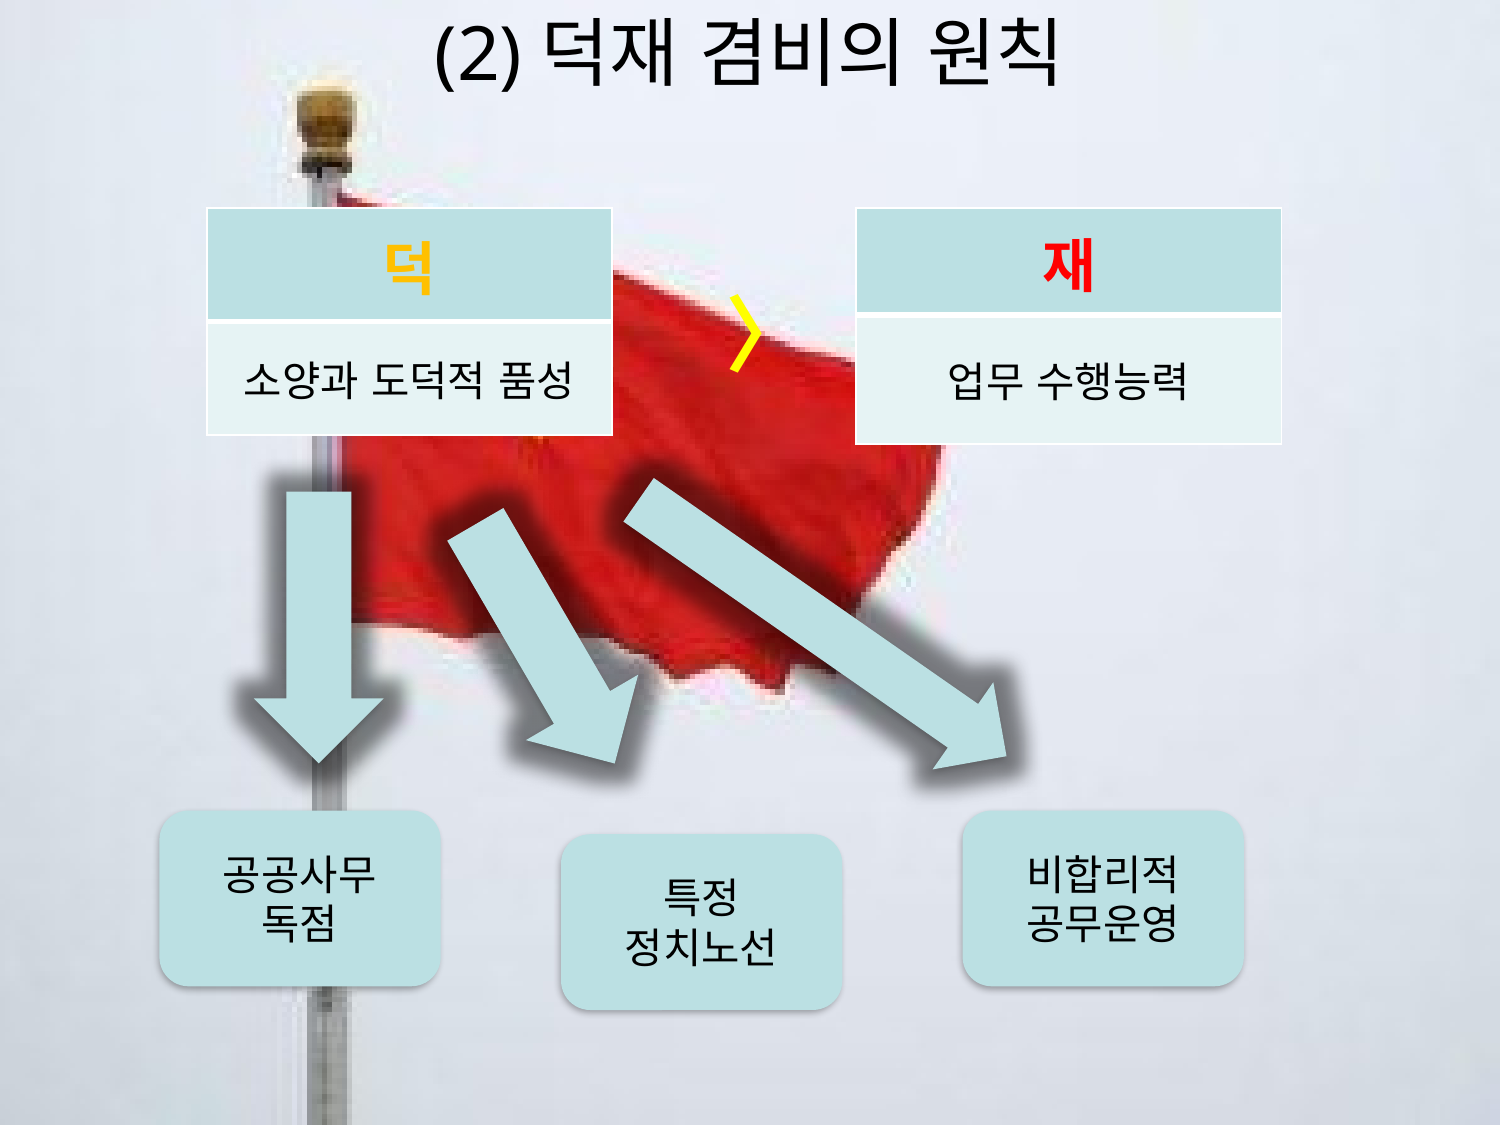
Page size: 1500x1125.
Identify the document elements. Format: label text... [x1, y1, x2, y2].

text_box 비합리적 공무운영 [962, 810, 1244, 987]
text_box [253, 491, 384, 764]
text_box 특정 정치노선 [561, 834, 843, 1011]
table_header 덕 [208, 209, 611, 319]
title (2)덕재 겸비의 원칙 [0, 0, 1500, 101]
text_box 공공사무 독점 [159, 810, 441, 987]
text_box [447, 507, 639, 764]
picture [0, 101, 1500, 1125]
text_box 〉 [679, 243, 855, 421]
table_header 재 [857, 209, 1281, 312]
text_box [623, 477, 1007, 770]
table_cell 업무 수행능력 [857, 318, 1281, 443]
table_cell 소양과 도덕적 품성 [208, 324, 611, 434]
